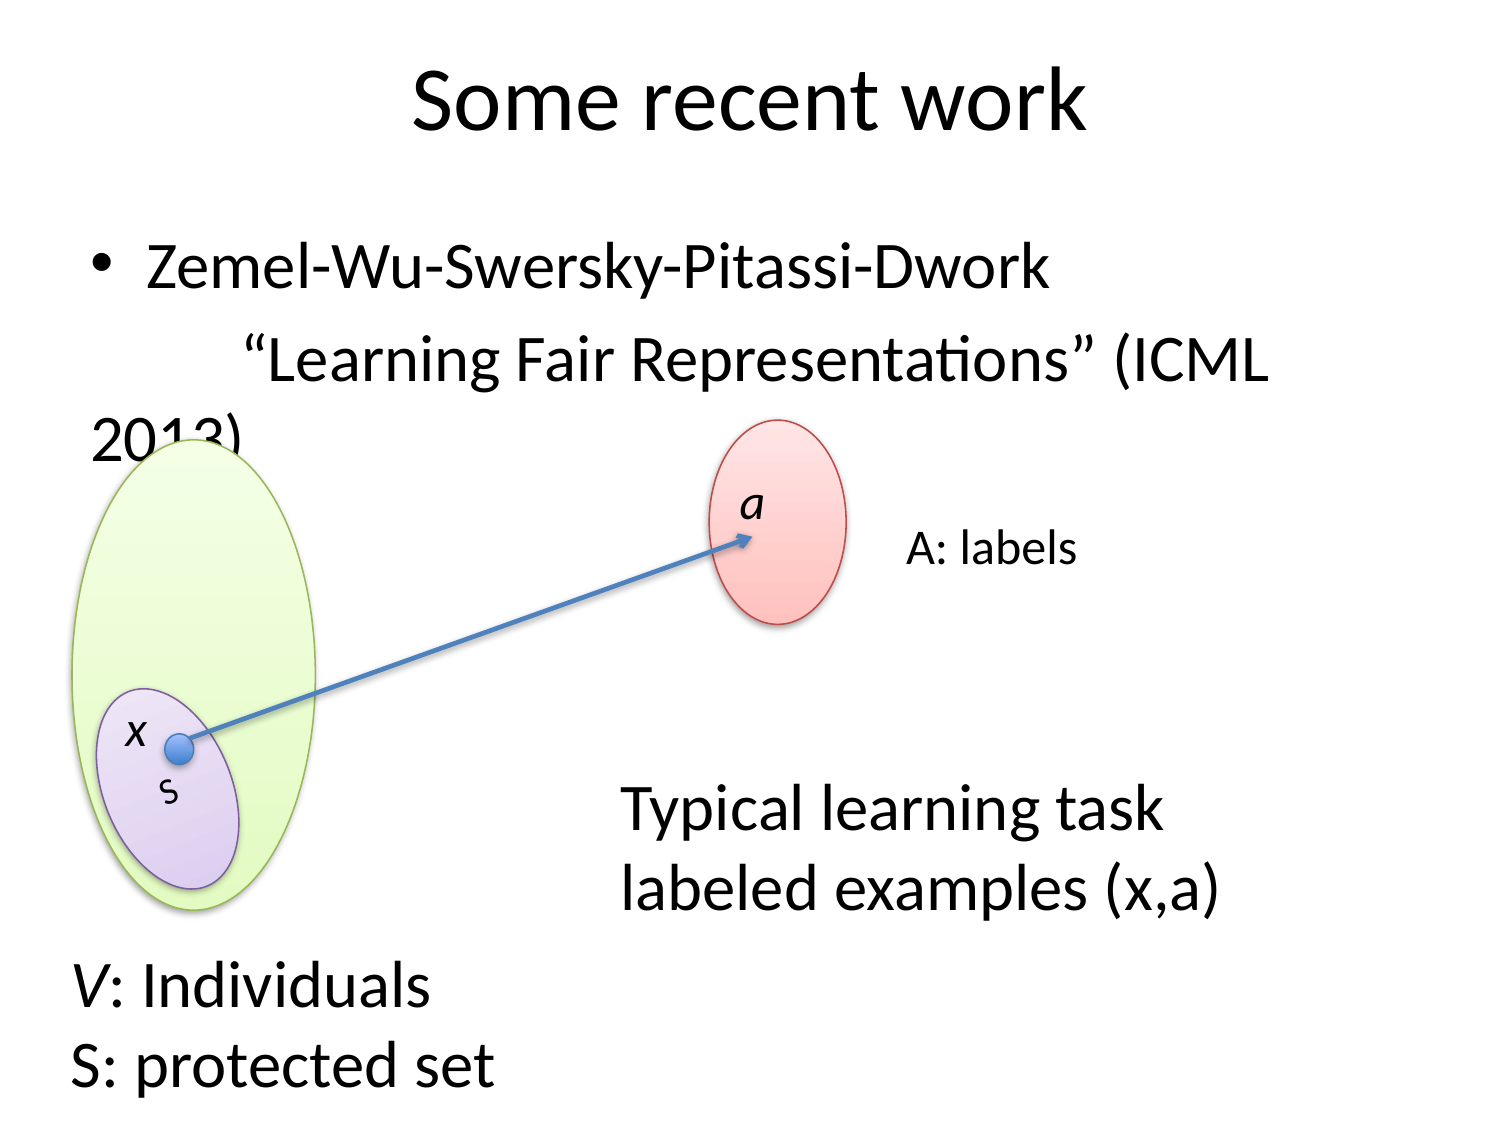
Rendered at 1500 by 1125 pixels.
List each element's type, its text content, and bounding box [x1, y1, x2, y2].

list Zemel-Wu-Swersky-Pitassi-Dwork “Learning Fair Representations” (ICML 2013) [75, 213, 1425, 421]
title Some recent work [75, 0, 1425, 188]
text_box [49, 419, 1242, 1111]
